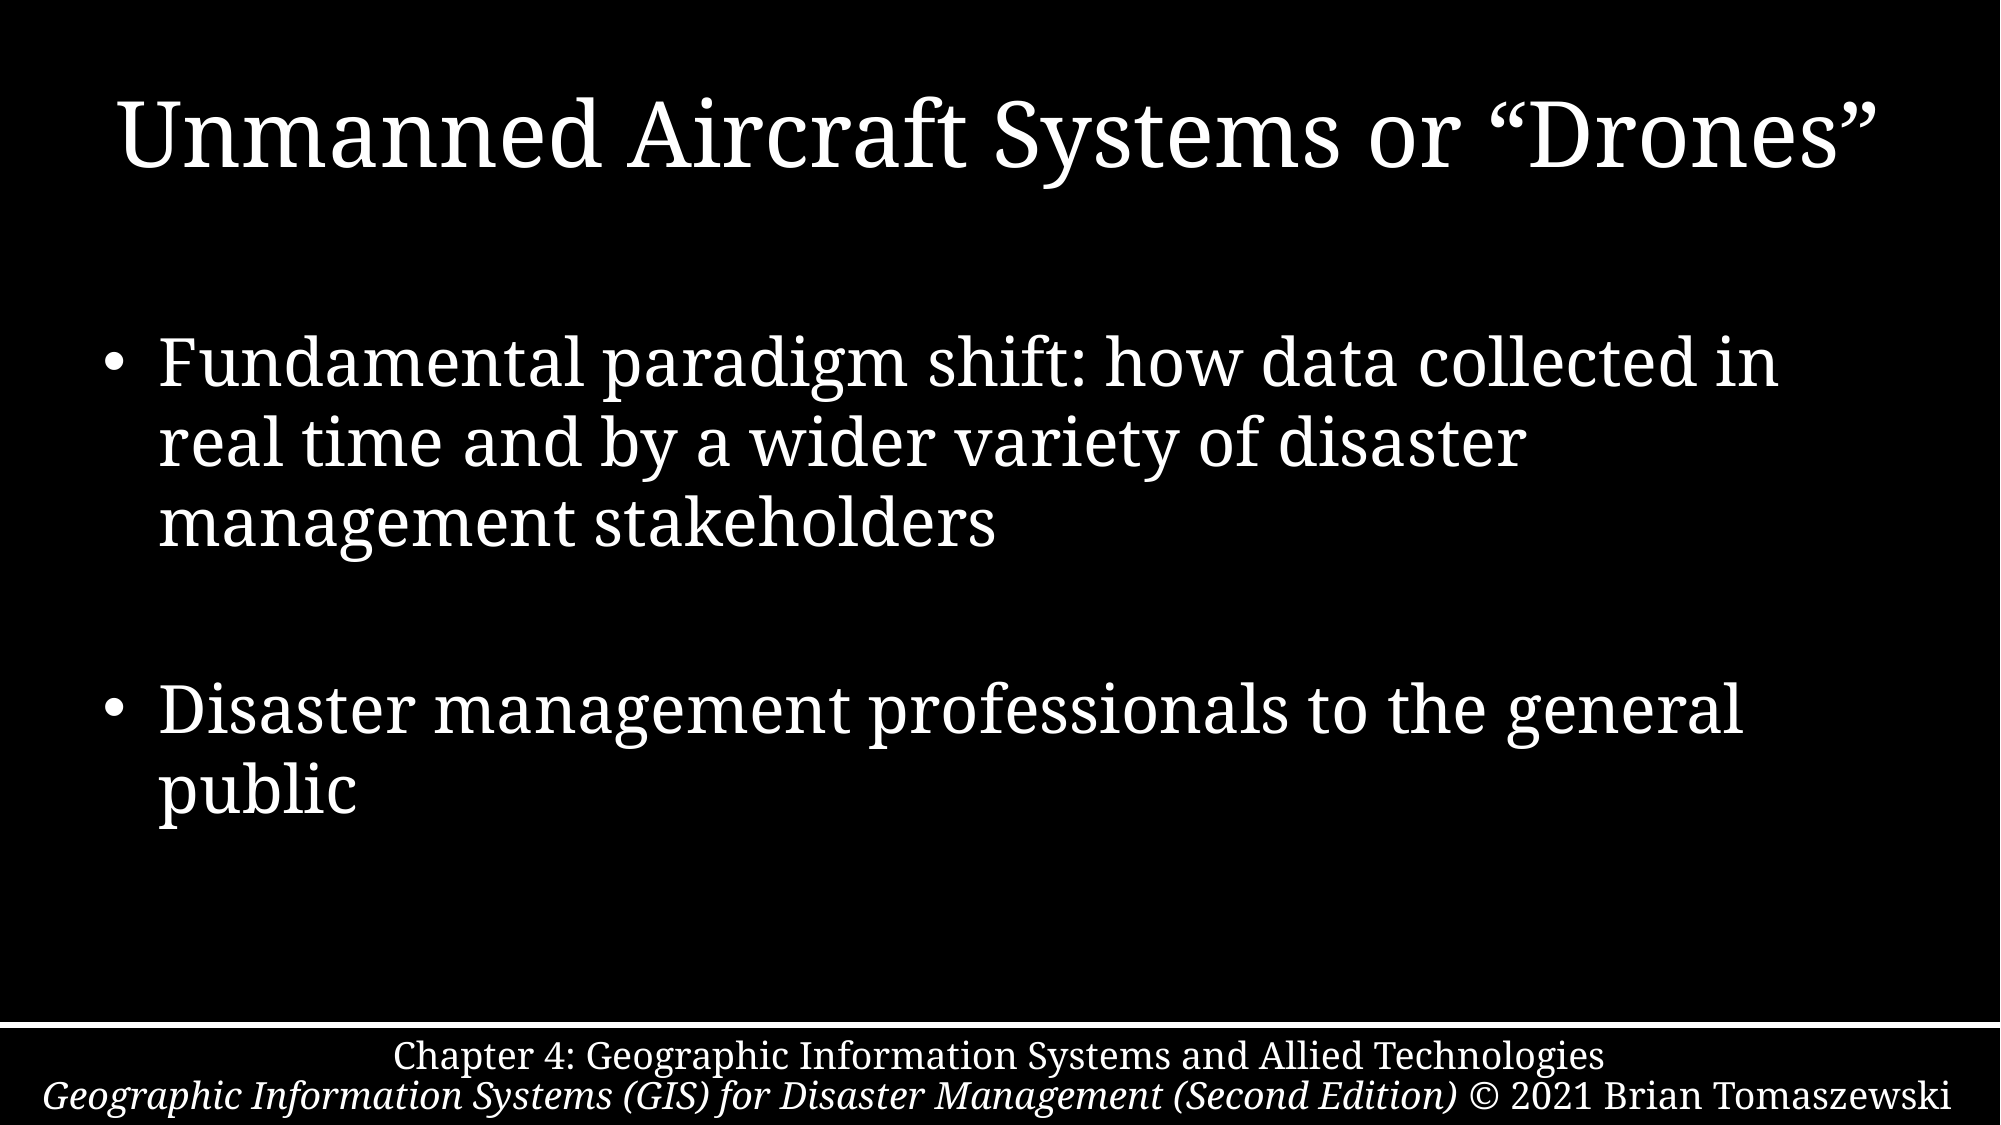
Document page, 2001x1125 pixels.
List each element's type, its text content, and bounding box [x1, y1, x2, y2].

list Fundamental paradigm shift: how data collected in real time and by a wider variety of disaster management stakeholders Disaster management professionals to the general public [87, 312, 1913, 800]
title Unmanned Aircraft Systems or “Drones” [0, 37, 2000, 225]
